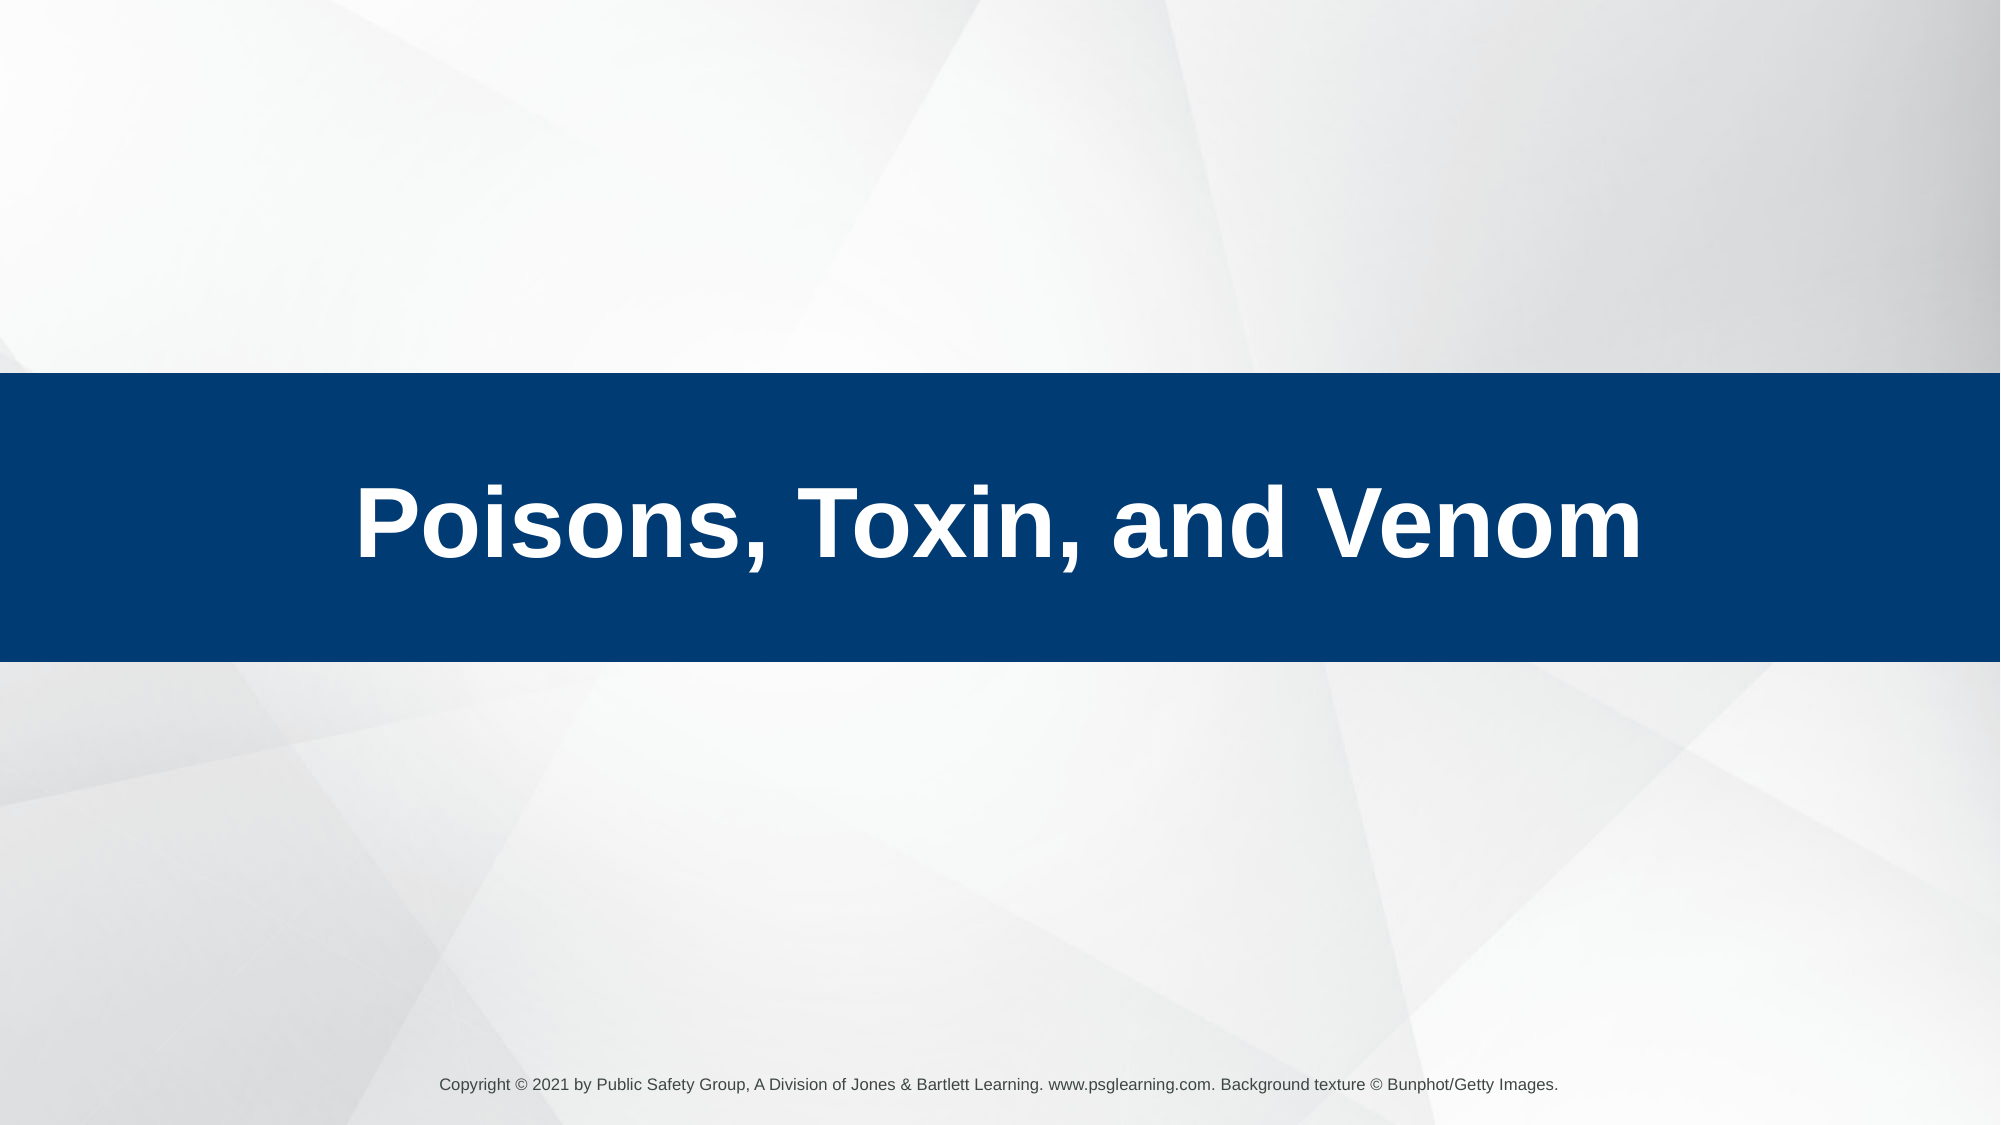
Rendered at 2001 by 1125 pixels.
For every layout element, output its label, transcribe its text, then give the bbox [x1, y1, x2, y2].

list Poisons, Toxin, and Venom [153, 421, 1847, 613]
picture [0, 0, 2001, 1125]
